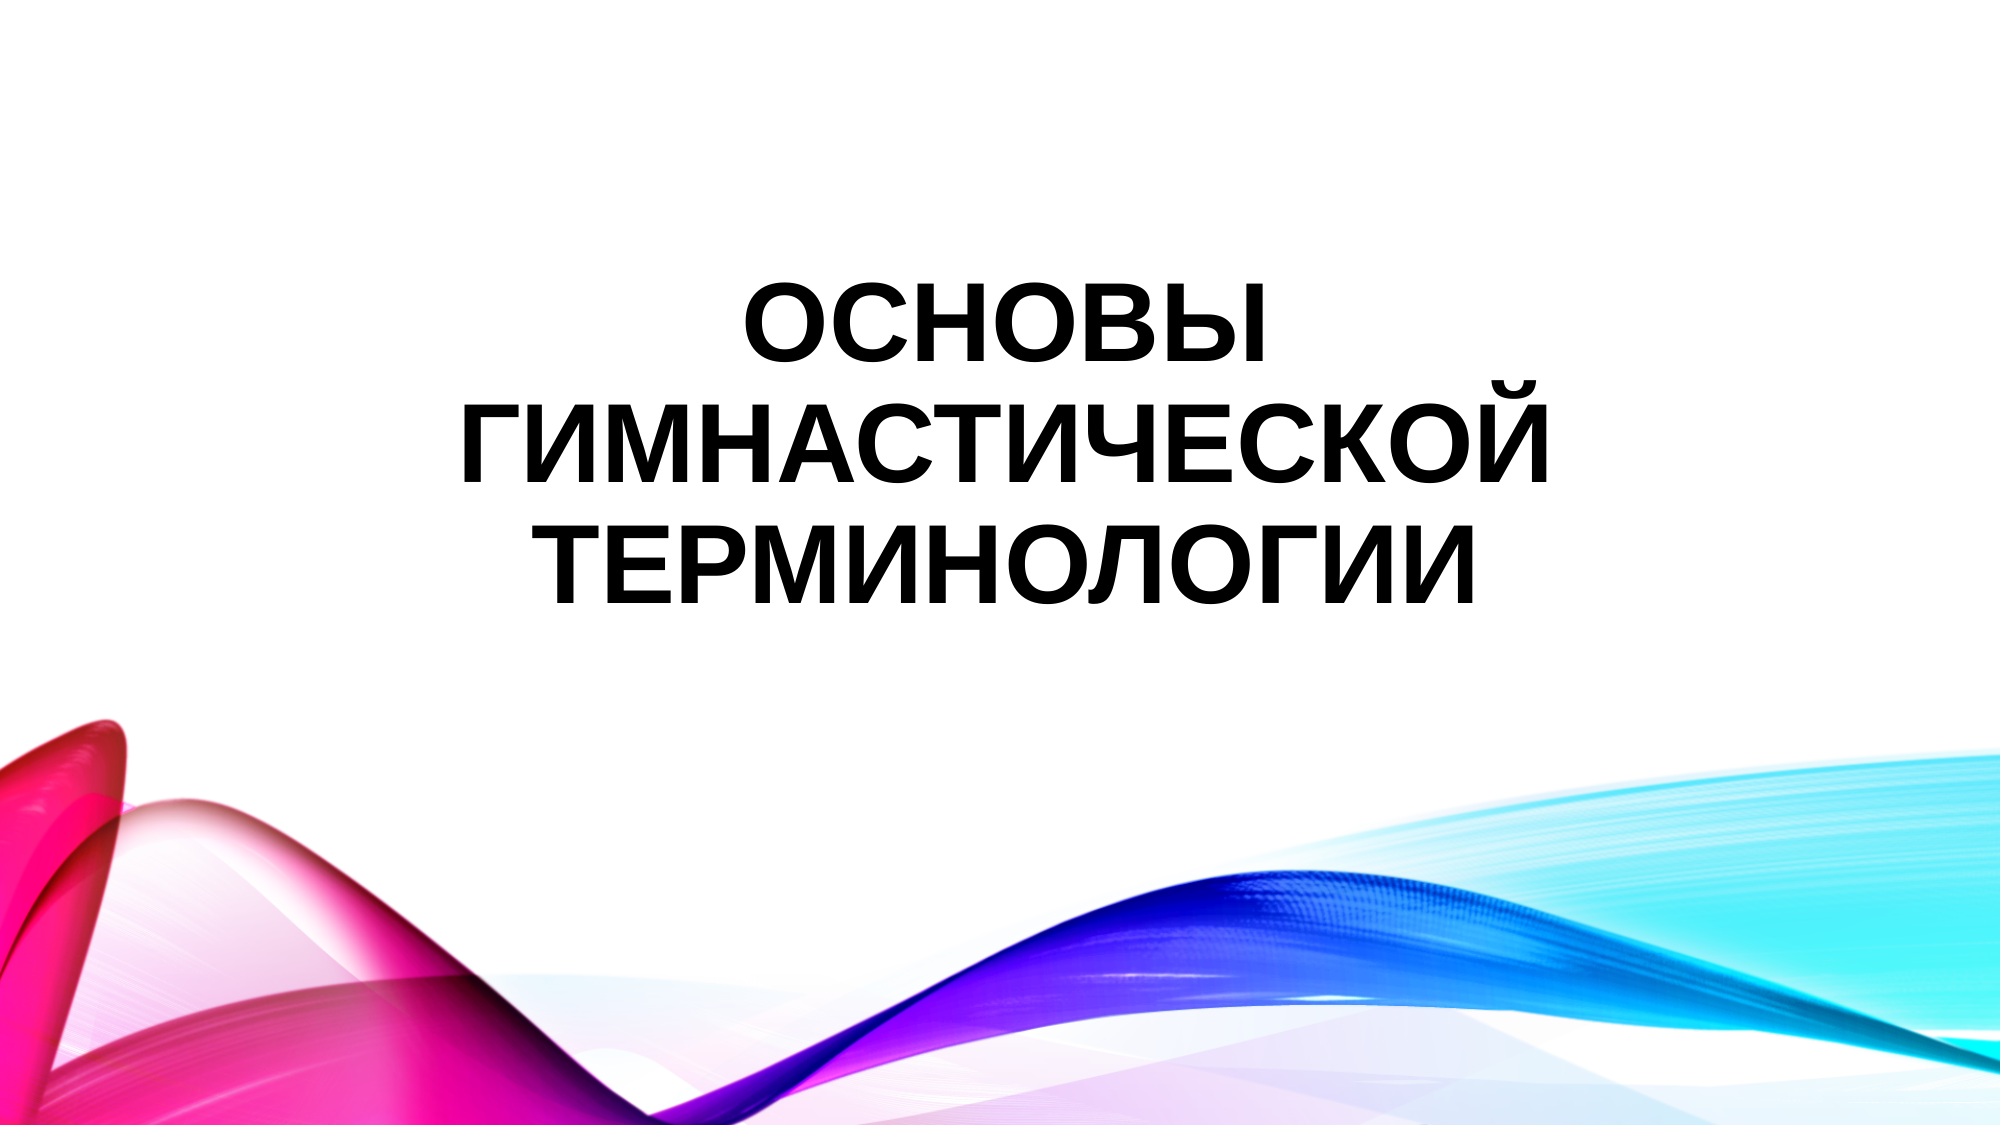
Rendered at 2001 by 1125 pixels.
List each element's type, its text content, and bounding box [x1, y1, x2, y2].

picture [0, 717, 2000, 1125]
picture [1795, 1003, 1806, 1008]
title ОСНОВЫ ГИМНАСТИЧЕСКОЙ ТЕРМИНОЛОГИИ [168, 184, 1845, 636]
